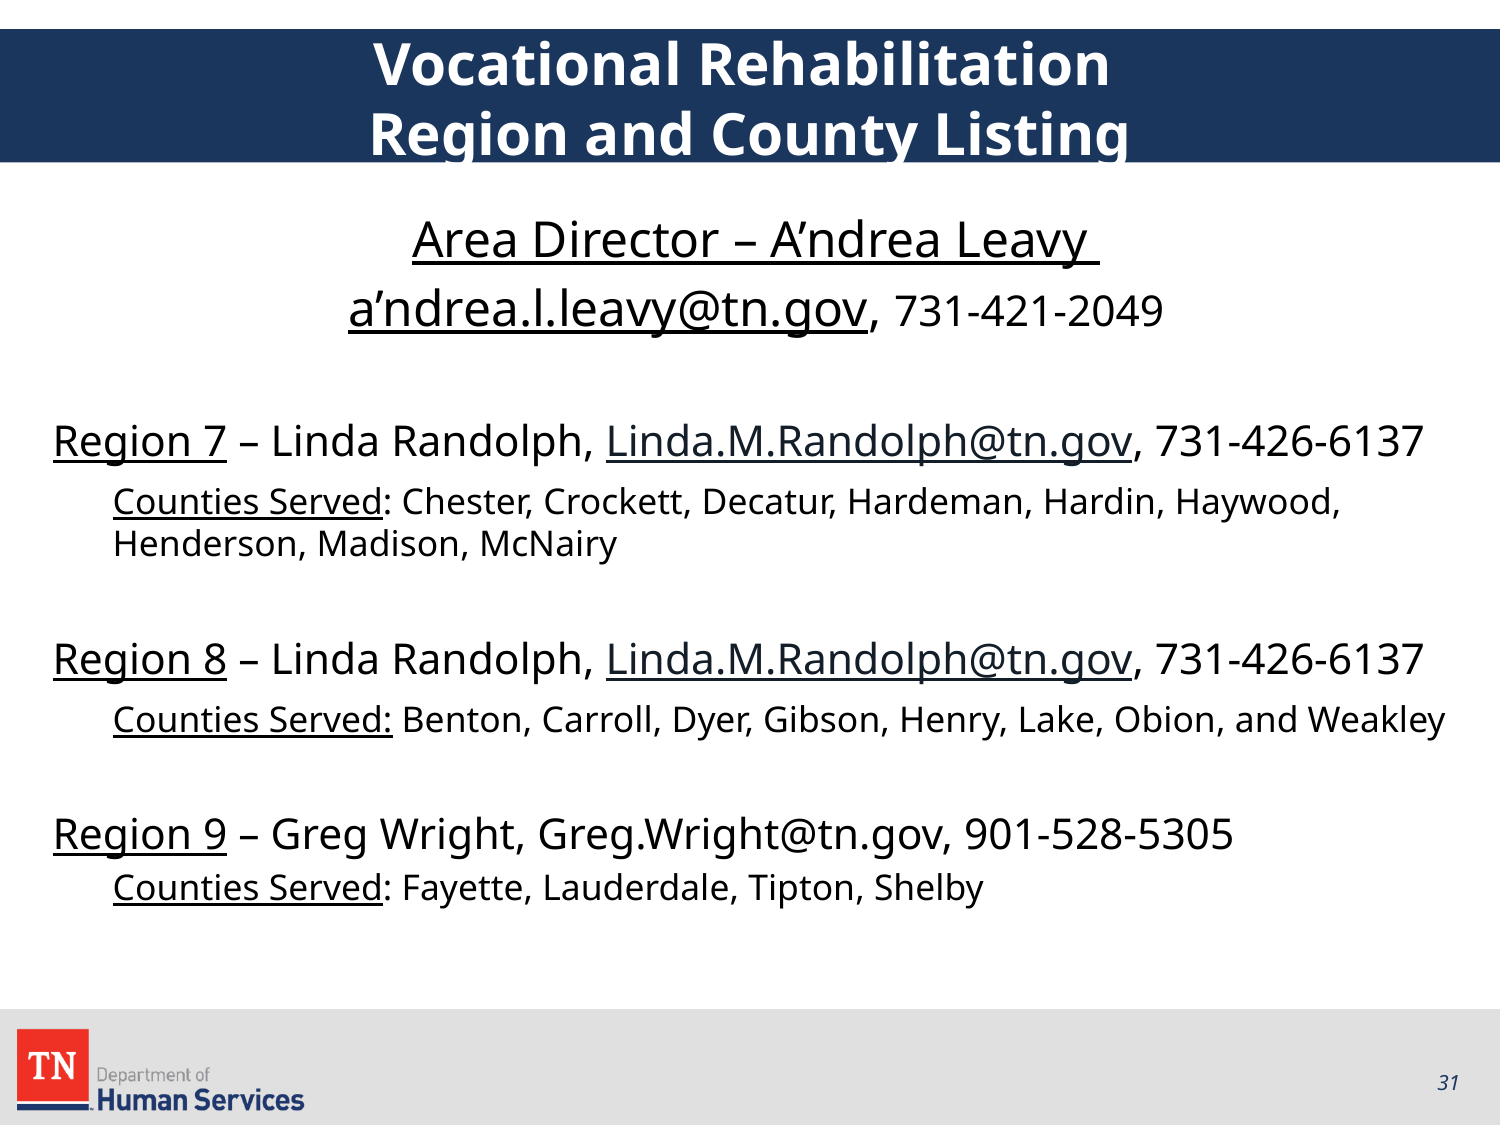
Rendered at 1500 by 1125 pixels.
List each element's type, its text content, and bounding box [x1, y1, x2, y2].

picture [8, 1009, 313, 1125]
title Vocational Rehabilitation Region and County Listing [24, 29, 1475, 165]
slide_number 31 [1125, 1045, 1475, 1106]
list Area Director – A’ndrea Leavy a’ndrea.l.leavy@tn.gov, 731-421-2049 Region 7 – Linda Randolph, Linda.M.Randolph@tn.gov, 731-426-6137 Counties Served: Chester, Crockett, Decatur, Hardeman, Hardin, Haywood, Henderson, Madison, McNairy Region 8 – Linda Randolph, Linda.M.Randolph@tn.gov, 731-426-6137 Counties Served: Benton, Carroll, Dyer, Gibson, Henry, Lake, Obion, and Weakley Region 9 – Greg Wright, Greg.Wright@tn.gov, 901-528-5305 Counties Served: Fayette, Lauderdale, Tipton, Shelby [37, 200, 1475, 1014]
